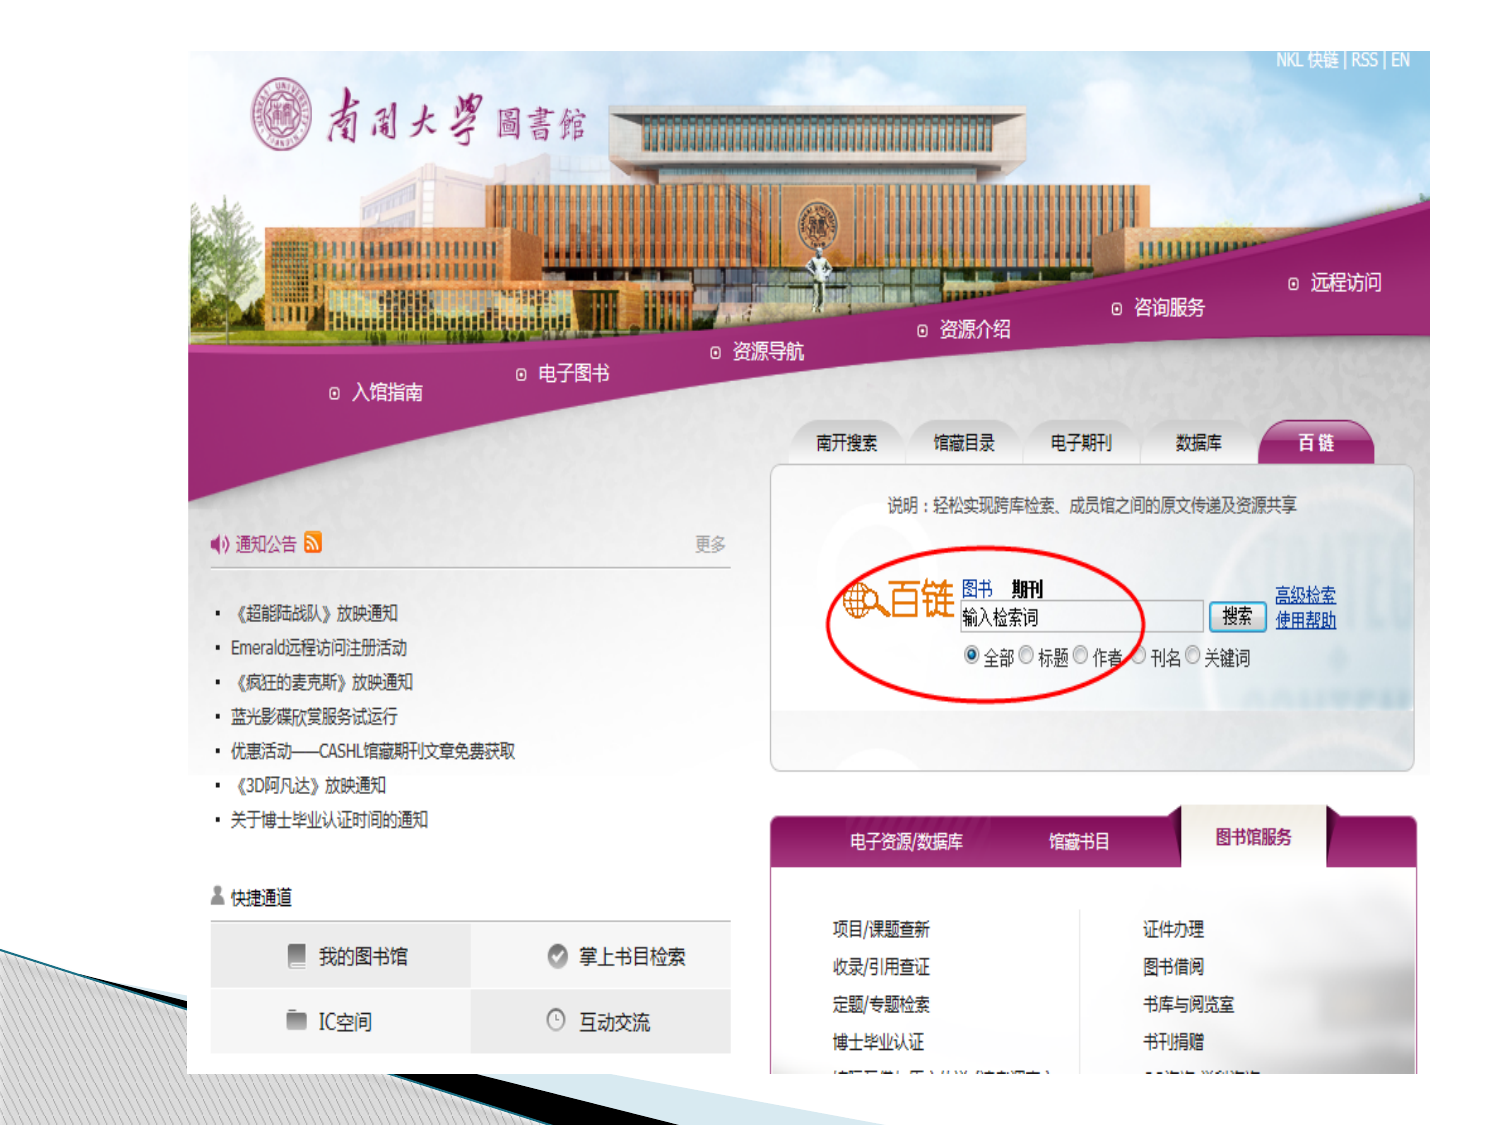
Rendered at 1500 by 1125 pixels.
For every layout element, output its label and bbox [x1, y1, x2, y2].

picture [187, 51, 1430, 1074]
